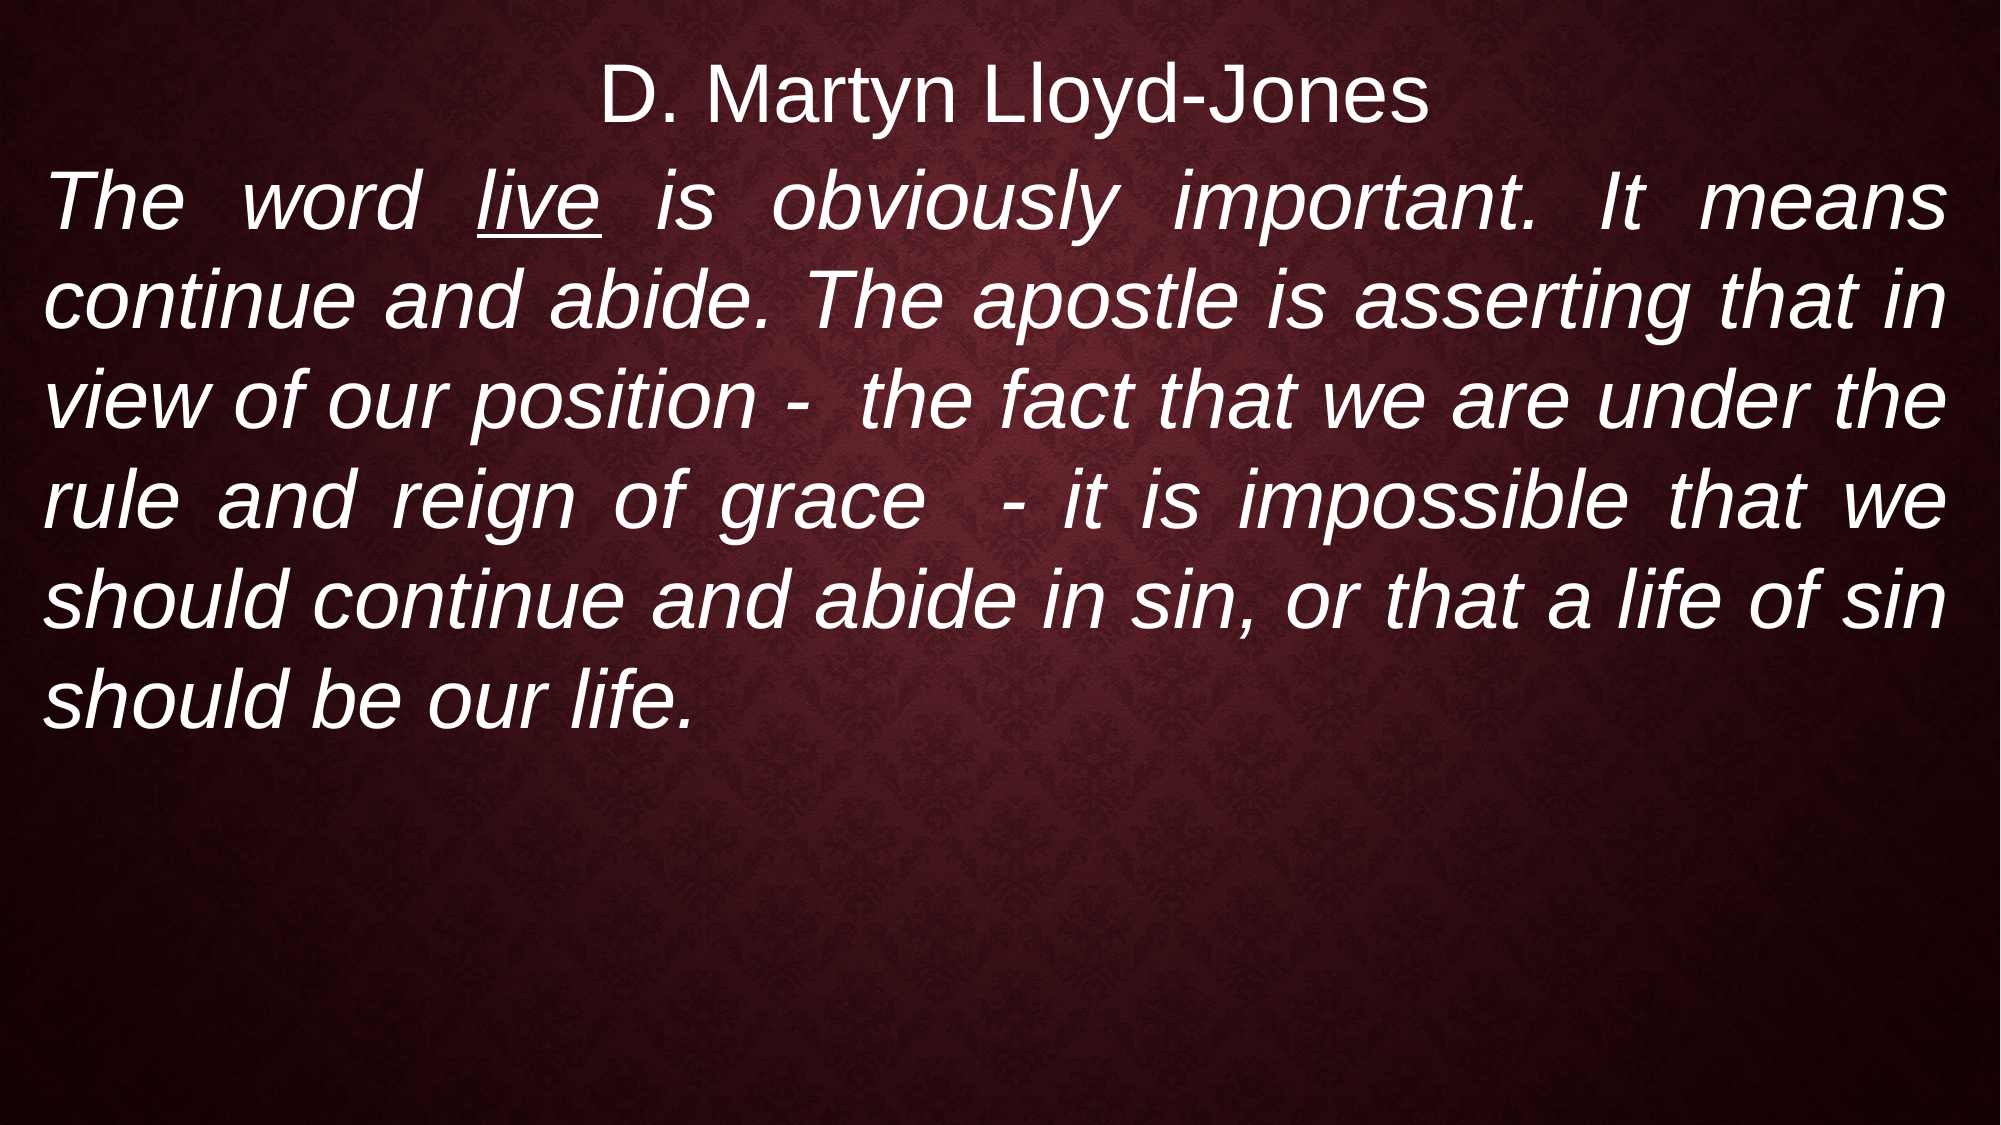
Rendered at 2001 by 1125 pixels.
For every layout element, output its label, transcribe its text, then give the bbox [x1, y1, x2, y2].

text_box D. Martyn Lloyd-Jones [55, 31, 1974, 146]
text_box The word live is obviously important. It means continue and abide. The apostle is asserting that in view of our position - the fact that we are under the rule and reign of grace - it is impossible that we should continue and abide in sin, or that a life of sin should be our life. [28, 138, 1965, 753]
